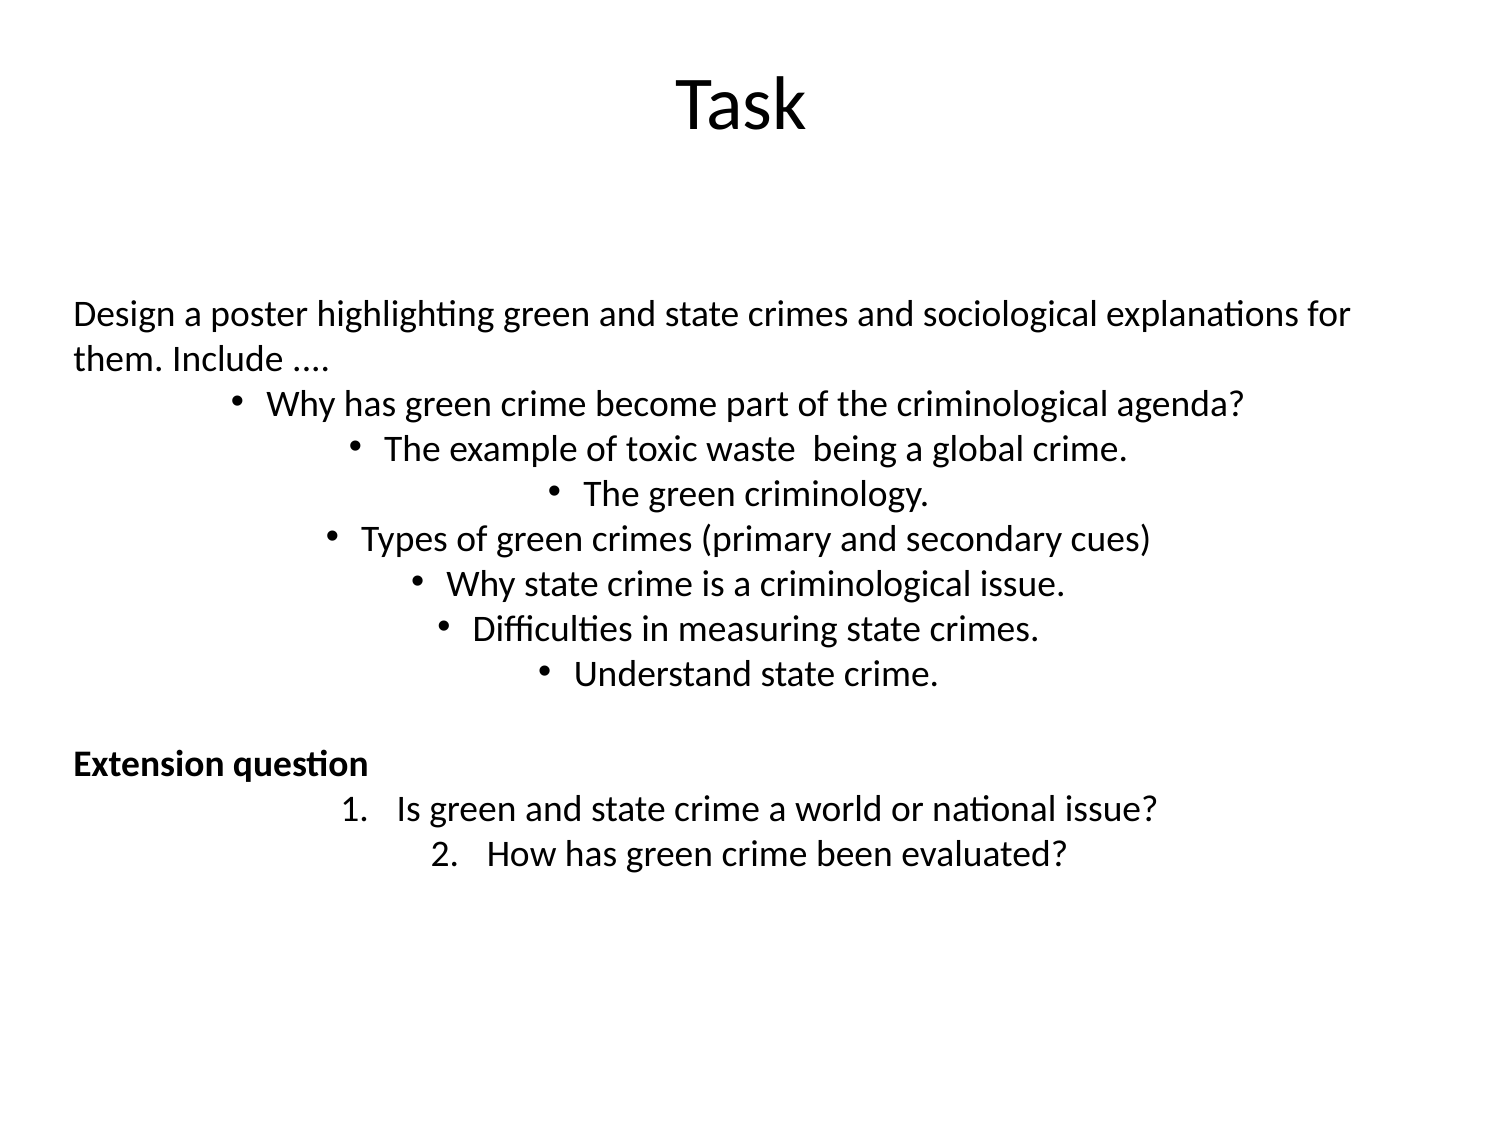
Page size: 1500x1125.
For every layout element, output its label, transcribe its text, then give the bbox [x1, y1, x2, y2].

title Task [75, 45, 1425, 153]
text_box Design a poster highlighting green and state crimes and sociological explanations for them. Include .... Why has green crime become part of the criminological agenda? The example of toxic waste being a global crime. The green criminology. Types of green crimes (primary and secondary cues) Why state crime is a criminological issue. Difficulties in measuring state crimes. Understand state crime. Extension question Is green and state crime a world or national issue? How has green crime been evaluated? [58, 281, 1442, 926]
